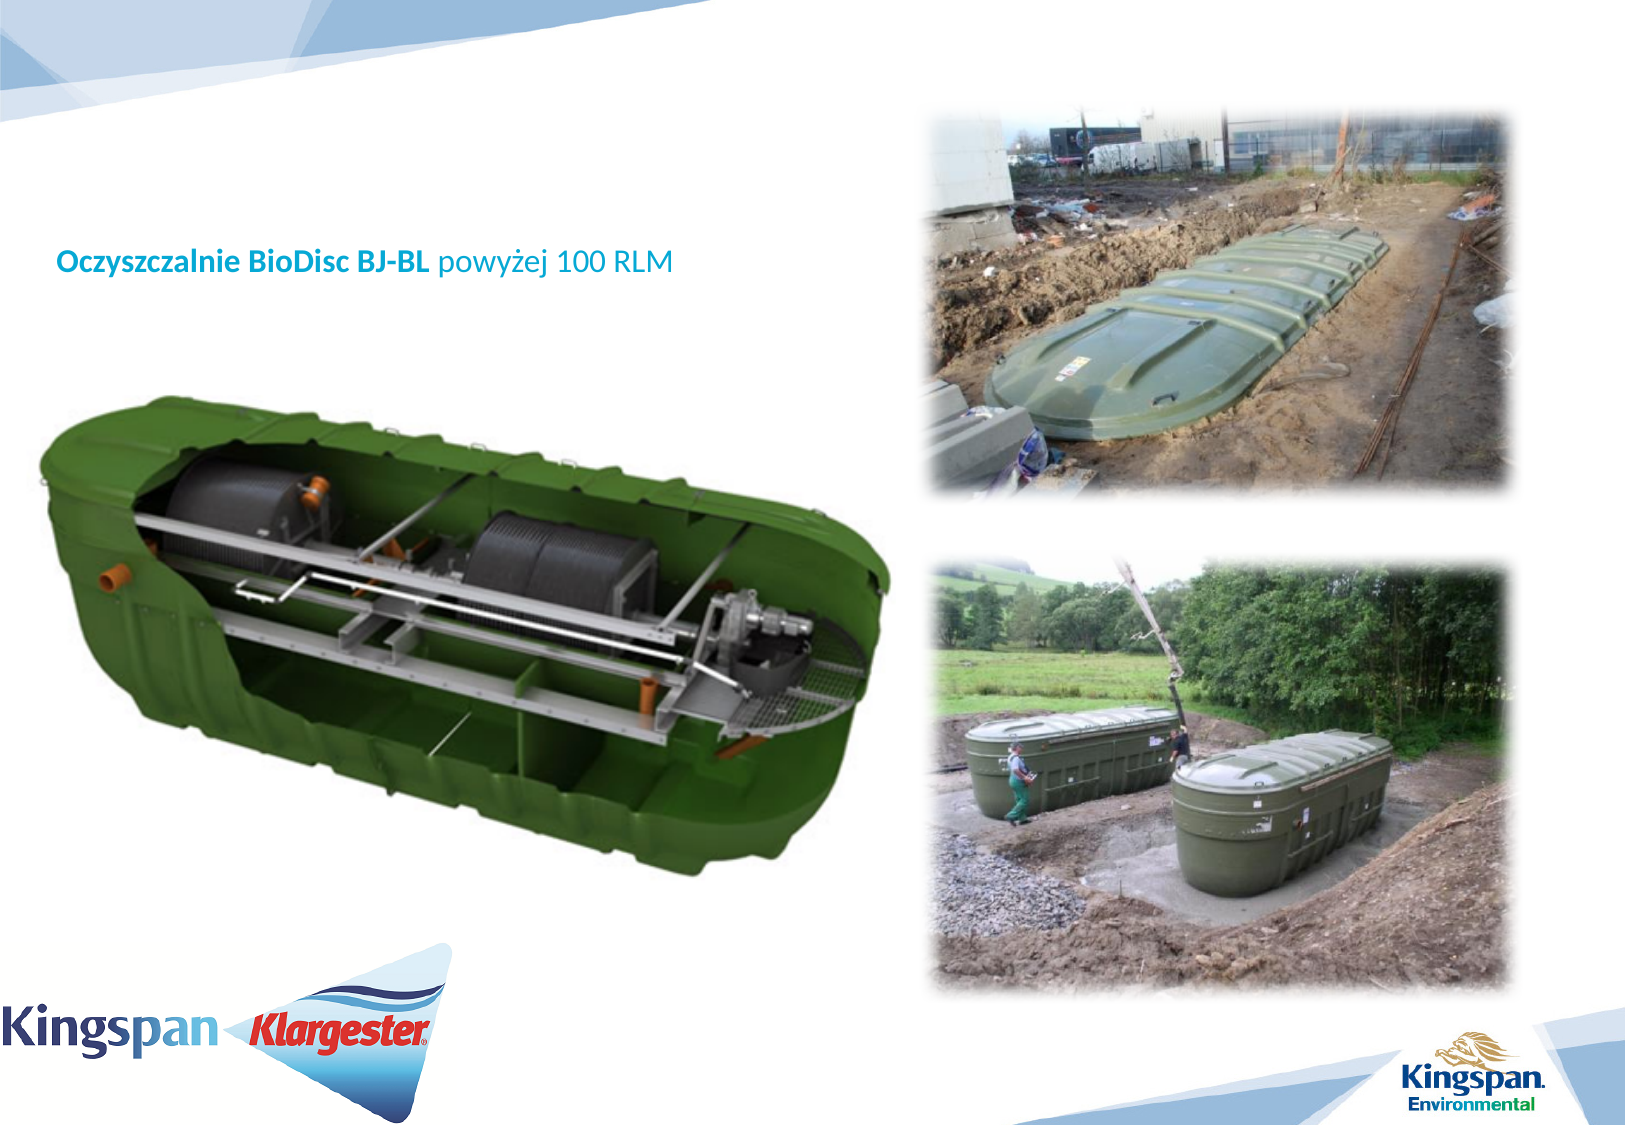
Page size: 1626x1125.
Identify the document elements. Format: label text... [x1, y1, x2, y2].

picture [0, 0, 716, 124]
picture [918, 550, 1625, 1125]
picture [0, 941, 457, 1125]
picture [913, 101, 1524, 508]
picture [17, 376, 896, 889]
text_box Oczyszczalnie BioDisc BJ-BL powyżej 100 RLM [41, 231, 1413, 907]
